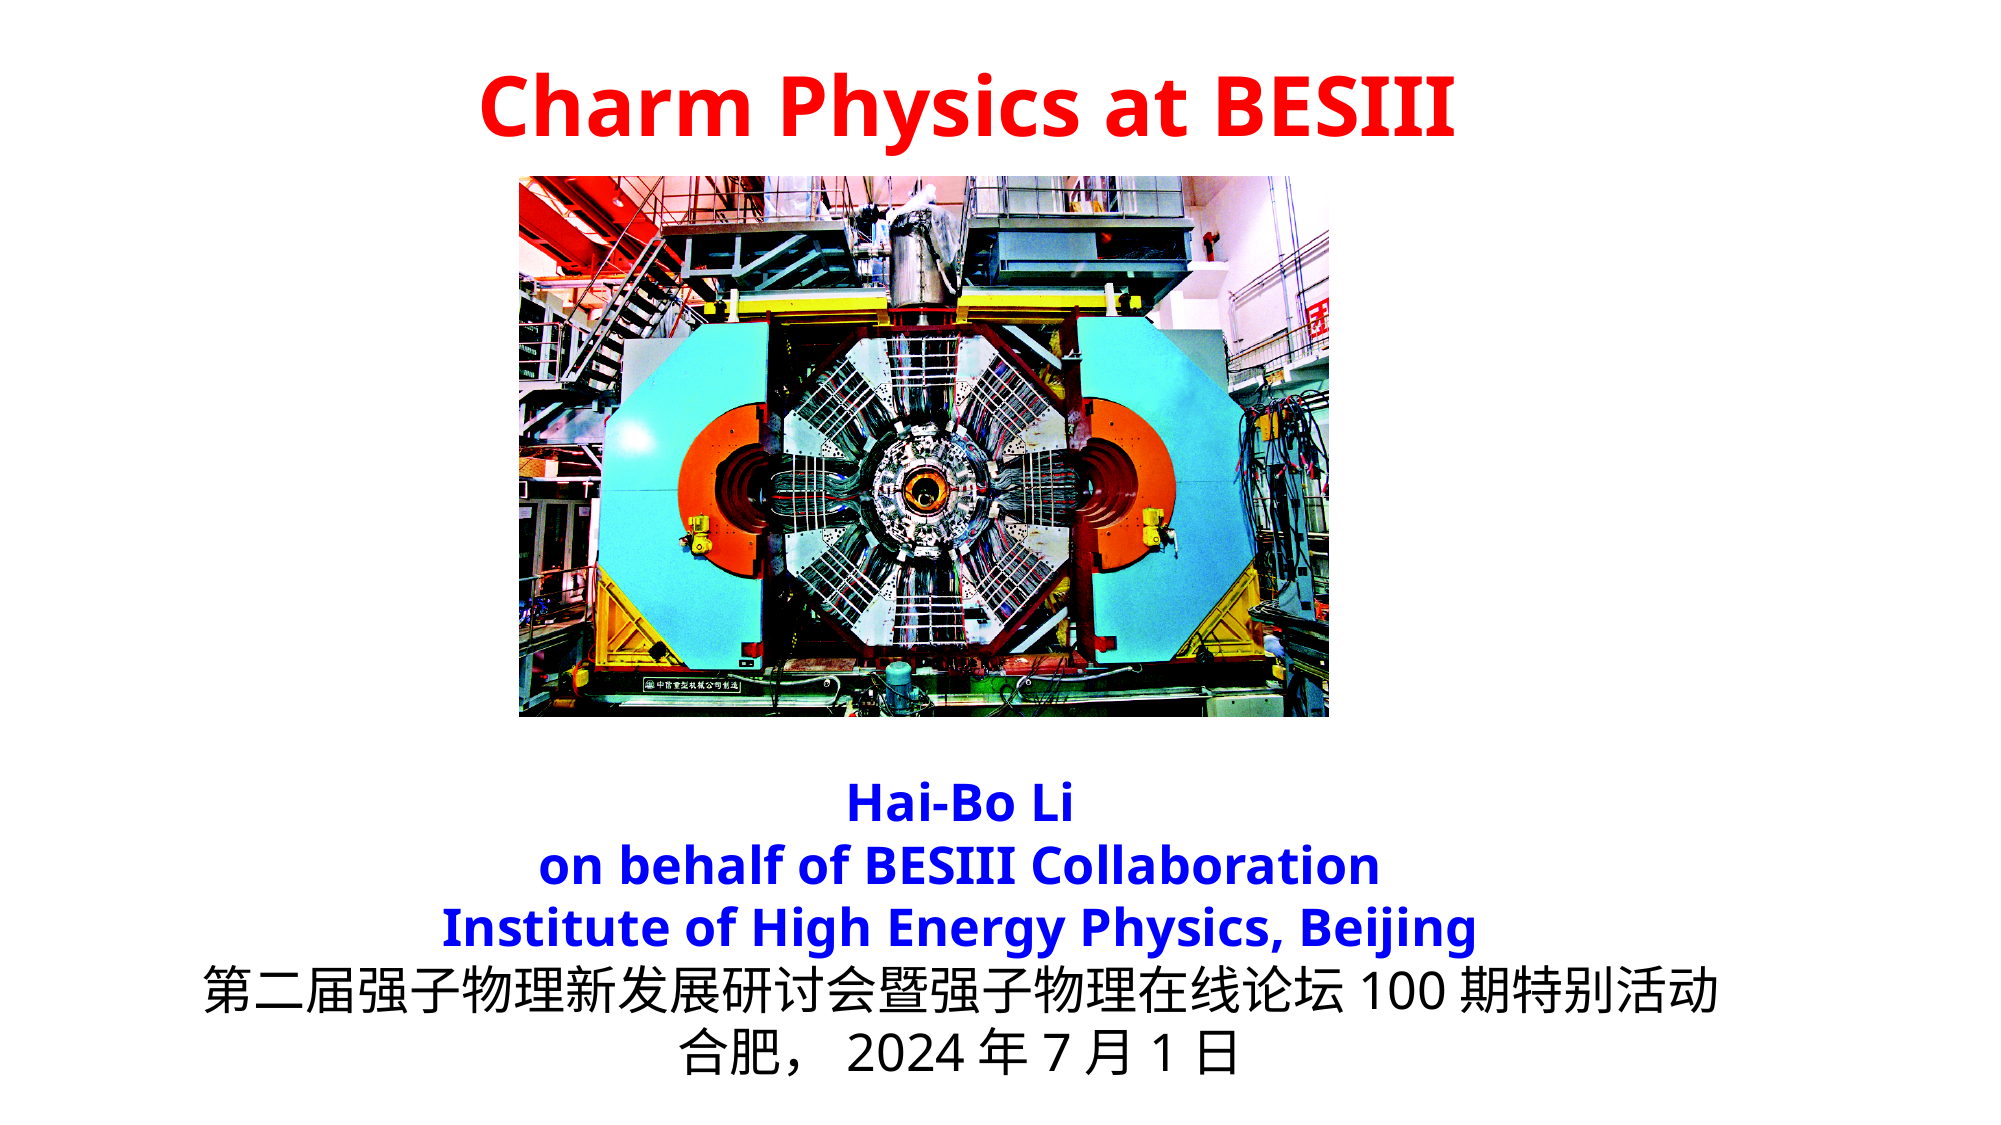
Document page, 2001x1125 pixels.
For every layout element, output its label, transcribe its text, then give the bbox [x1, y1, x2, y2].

text_box Hai-Bo Li on behalf of BESIII Collaboration Institute of High Energy Physics, Beijing 第二届强子物理新发展研讨会暨强子物理在线论坛100期特别活动 合肥，2024年7月1日 [175, 762, 1747, 838]
text_box Charm Physics at BESIII [0, 46, 1936, 161]
picture [519, 176, 1329, 717]
